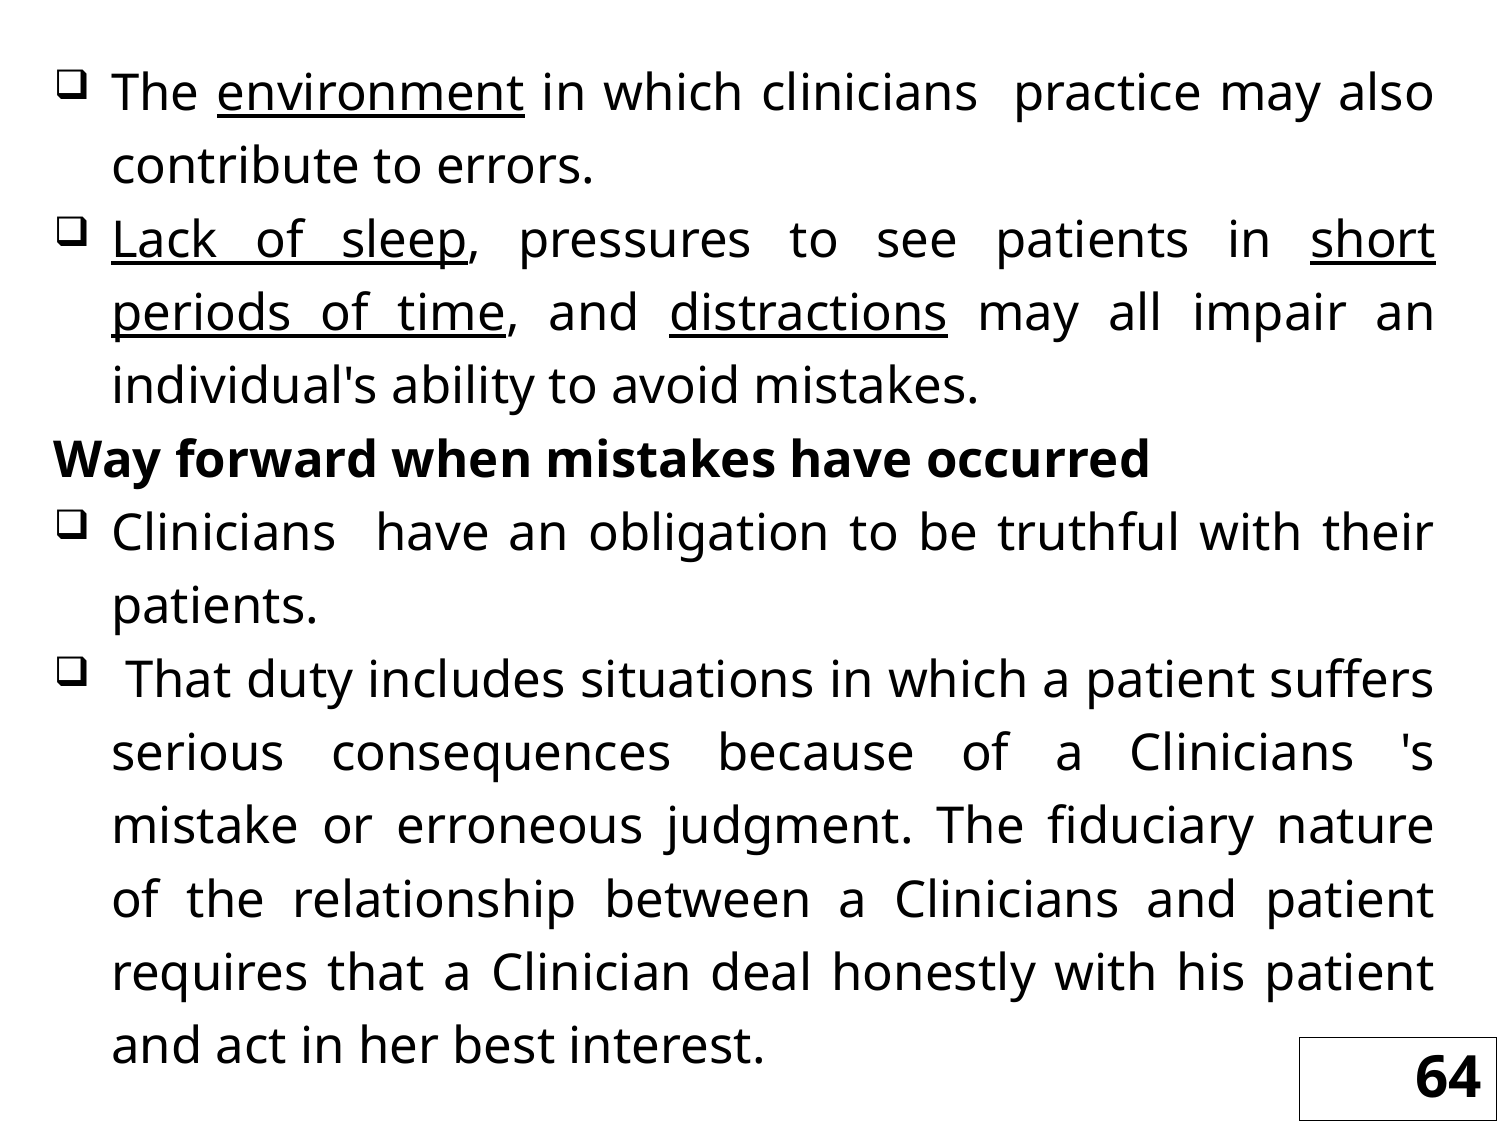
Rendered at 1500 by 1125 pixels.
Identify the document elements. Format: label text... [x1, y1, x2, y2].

list The environment in which clinicians practice may also contribute to errors. Lack of sleep, pressures to see patients in short periods of time, and distractions may all impair an individual's ability to avoid mistakes. Way forward when mistakes have occurred Clinicians have an obligation to be truthful with their patients. That duty includes situations in which a patient suffers serious consequences because of a Clinicians 's mistake or erroneous judgment. The fiduciary nature of the relationship between a Clinicians and patient requires that a Clinician deal honestly with his patient and act in her best interest. [39, 39, 1452, 1097]
slide_number 64 [1299, 1037, 1497, 1121]
